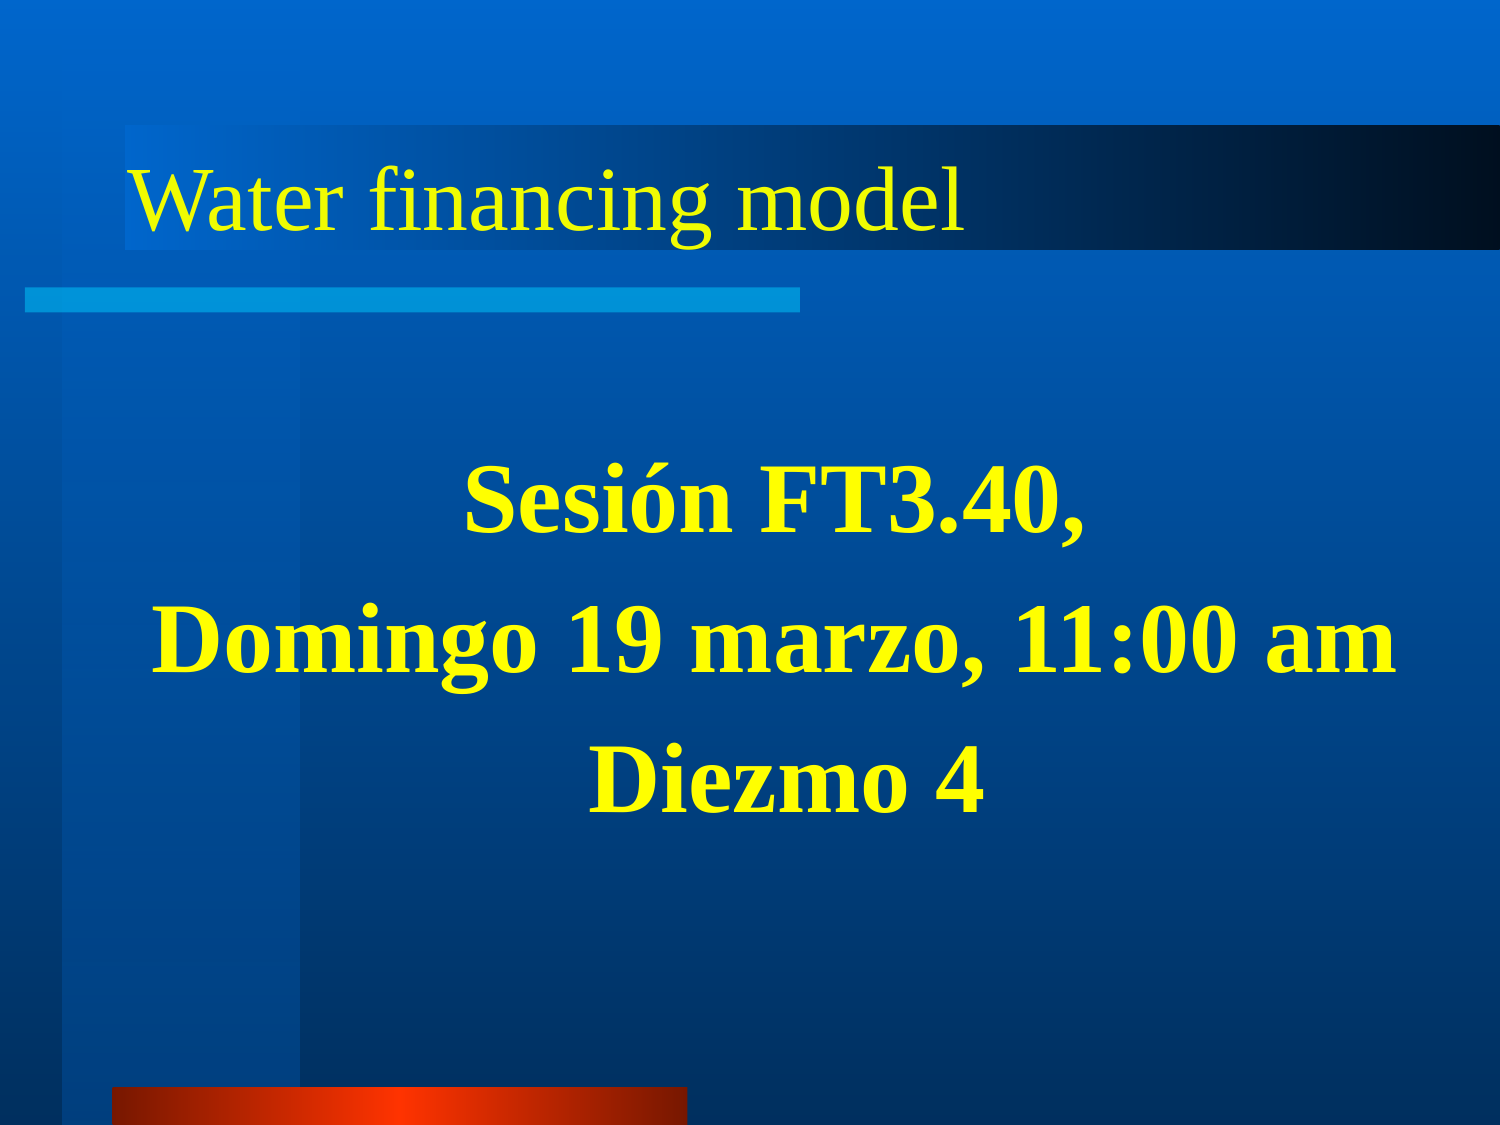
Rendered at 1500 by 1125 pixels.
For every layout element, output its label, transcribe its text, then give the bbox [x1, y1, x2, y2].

title Water financing model [112, 99, 1438, 288]
list Sesión FT3.40, Domingo 19 marzo, 11:00 am Diezmo 4 [112, 324, 1463, 1001]
